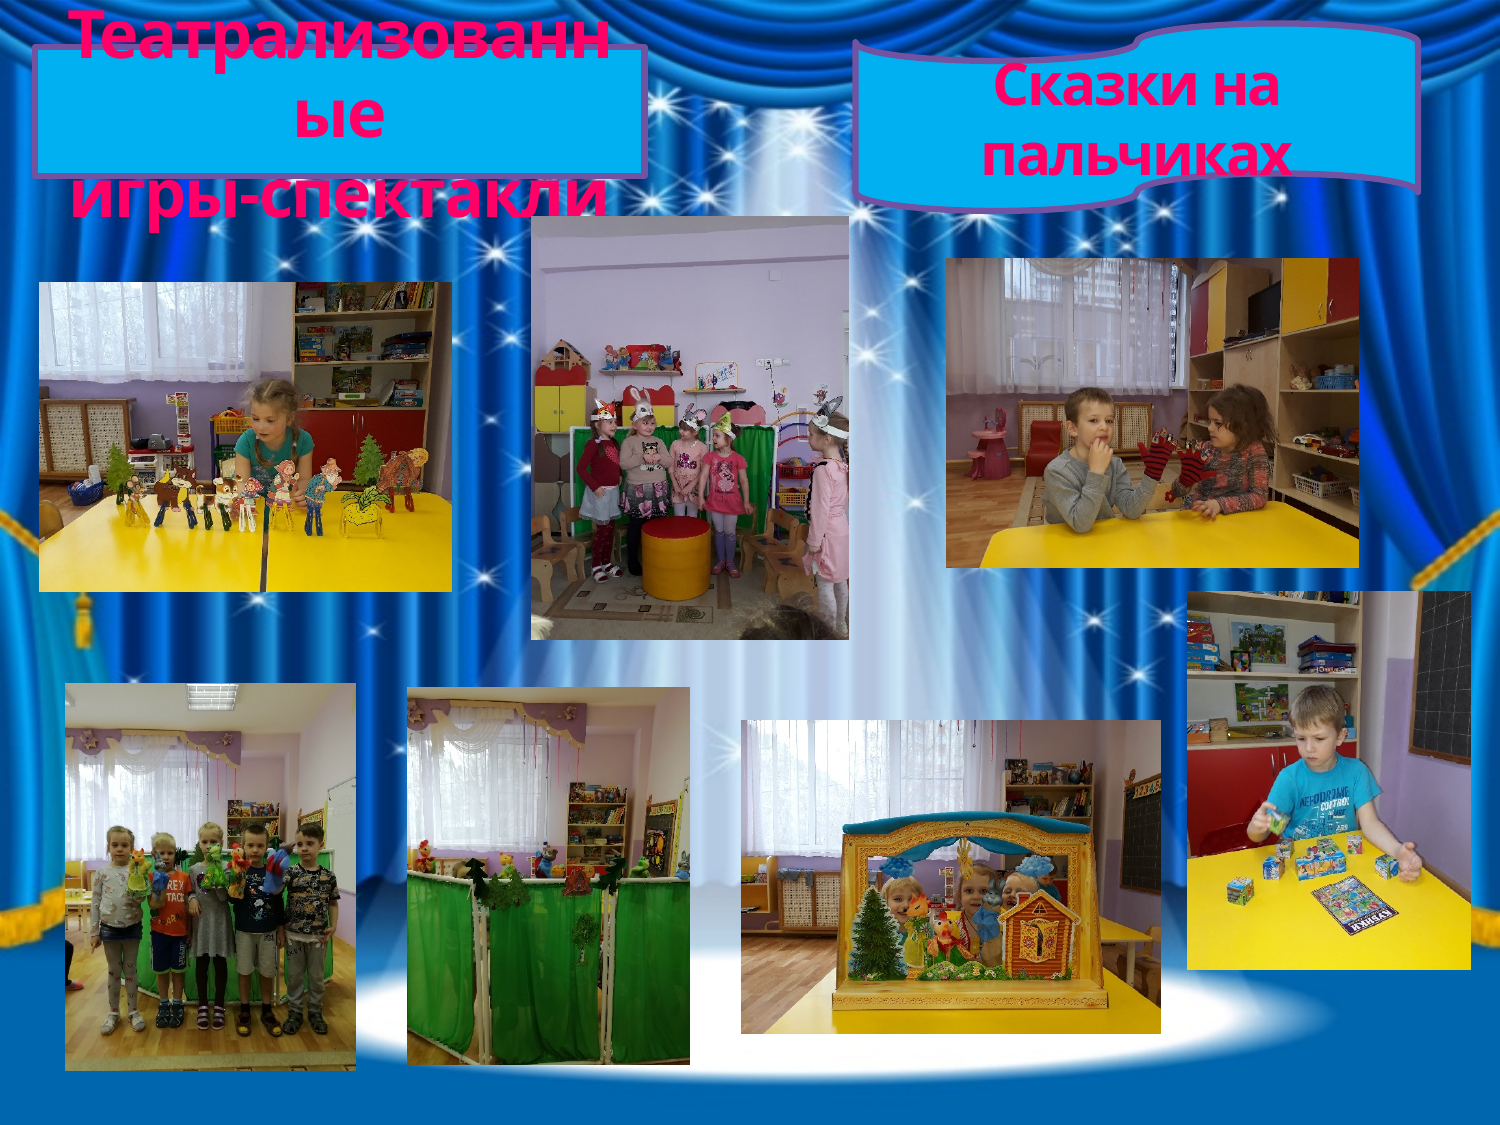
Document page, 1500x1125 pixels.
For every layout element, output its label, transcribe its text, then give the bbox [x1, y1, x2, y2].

text_box Сказки на пальчиках [852, 20, 1422, 215]
picture [0, 0, 1500, 1125]
title Театрализованные игры-спектакли [32, 44, 648, 179]
